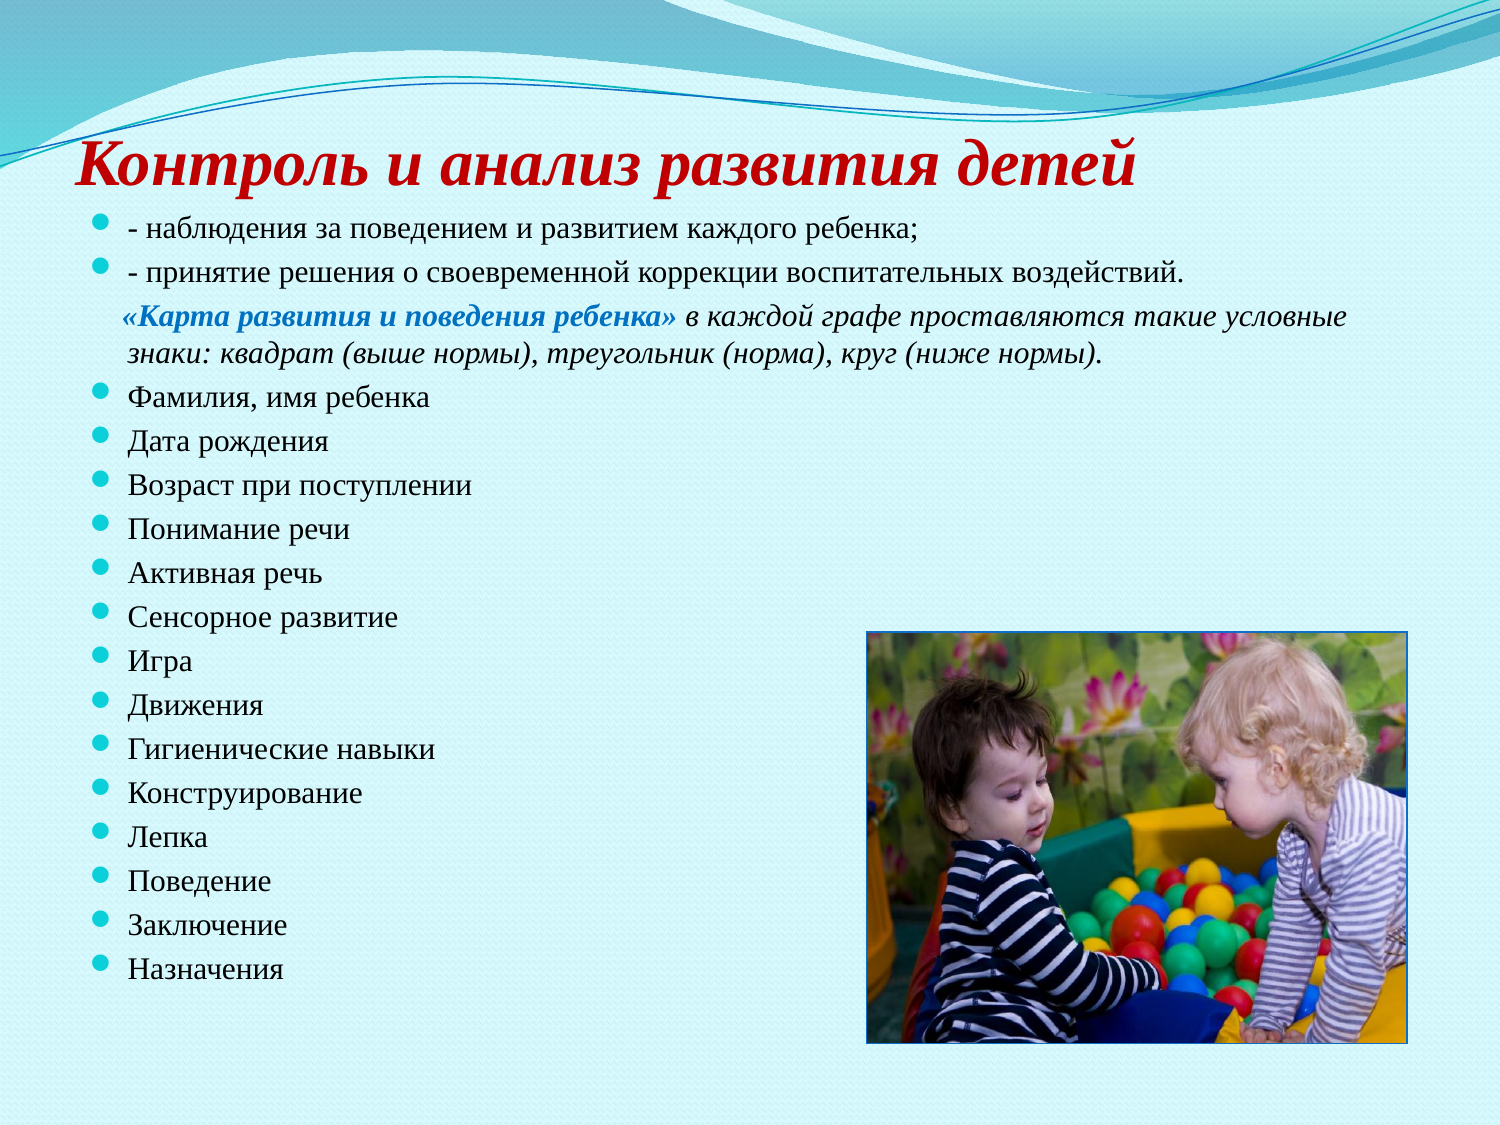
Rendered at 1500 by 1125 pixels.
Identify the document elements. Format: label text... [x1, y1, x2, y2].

picture [866, 632, 1407, 1044]
list - наблюдения за поведением и развитием каждого ребенка; - принятие решения о своевременной коррекции воспитательных воздействий. «Карта развития и поведения ребенка» в каждой графе проставляются такие условные знаки: квадрат (выше нормы), треугольник (норма), круг (ниже нормы). Фамилия, имя ребенка Дата рождения Возраст при поступлении Понимание речи Активная речь Сенсорное развитие Игра Движения Гигиенические навыки Конструирование Лепка Поведение Заключение Назначения [75, 199, 1425, 1079]
title Контроль и анализ развития детей [75, 70, 1425, 199]
